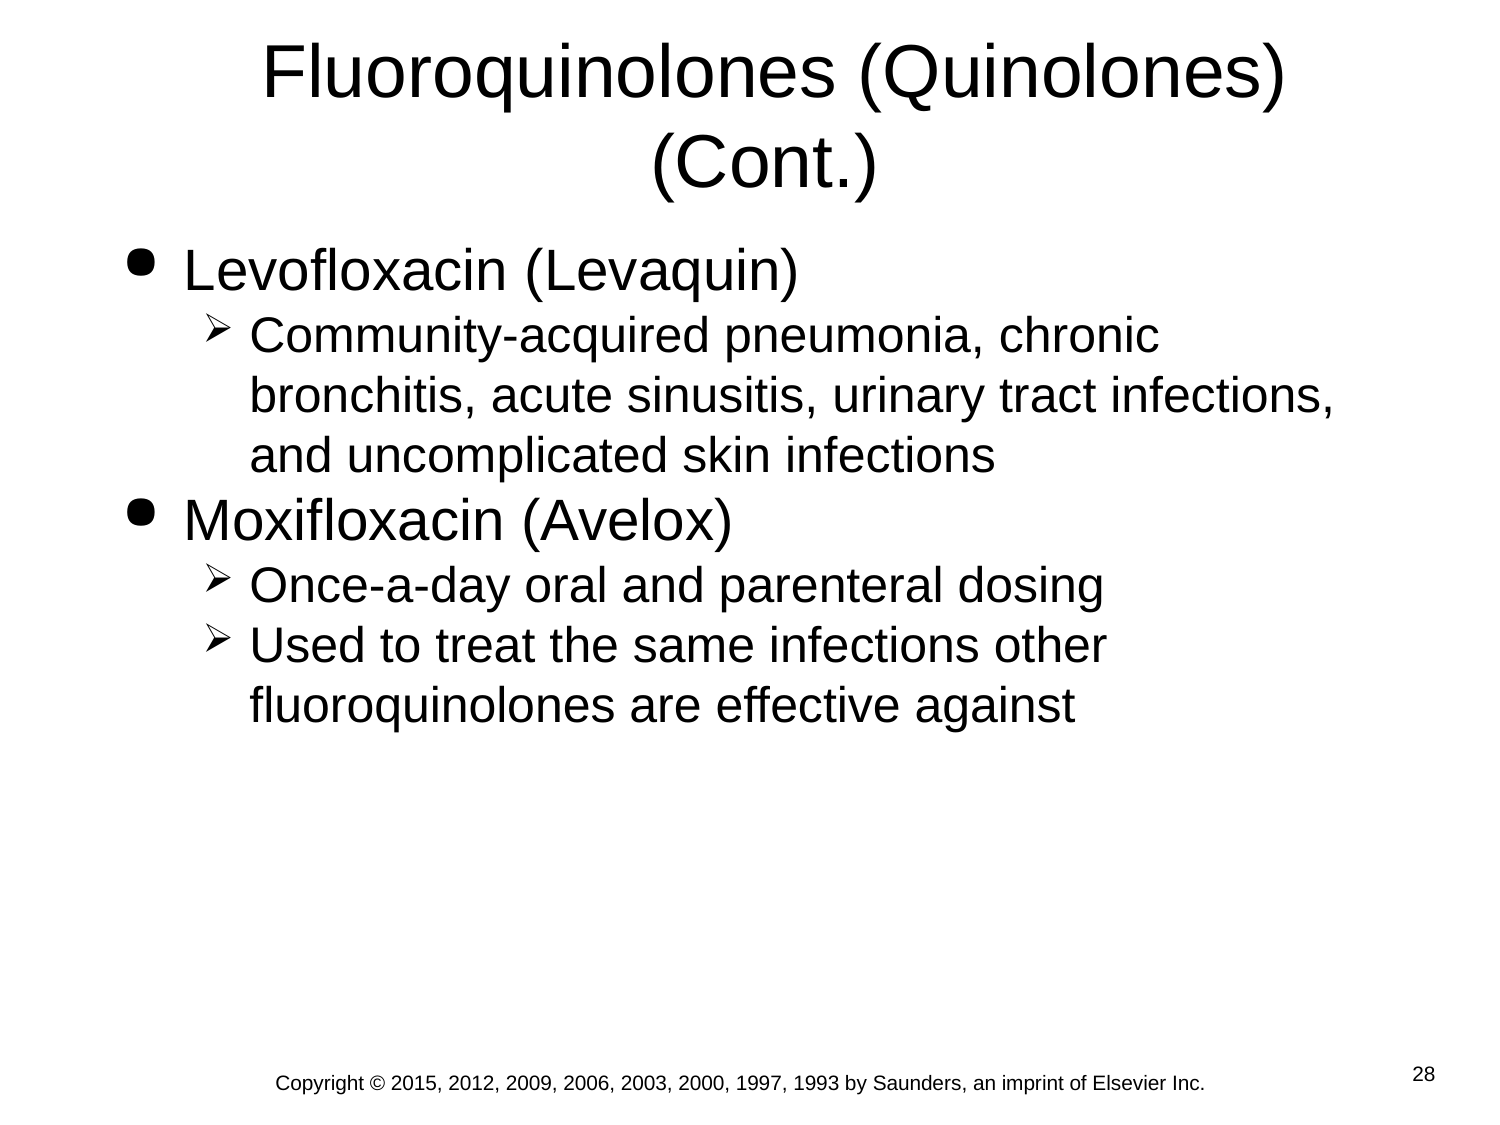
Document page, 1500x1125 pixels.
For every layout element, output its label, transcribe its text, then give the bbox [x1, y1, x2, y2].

footer Copyright © 2015, 2012, 2009, 2006, 2003, 2000, 1997, 1993 by Saunders, an imprint of Elsevier Inc. [256, 1062, 1225, 1125]
title Fluoroquinolones (Quinolones) (Cont.) [137, 0, 1413, 225]
list Levofloxacin (Levaquin) Community-acquired pneumonia, chronic bronchitis, acute sinusitis, urinary tract infections, and uncomplicated skin infections Moxifloxacin (Avelox) Once-a-day oral and parenteral dosing Used to treat the same infections other fluoroquinolones are effective against [112, 224, 1388, 905]
